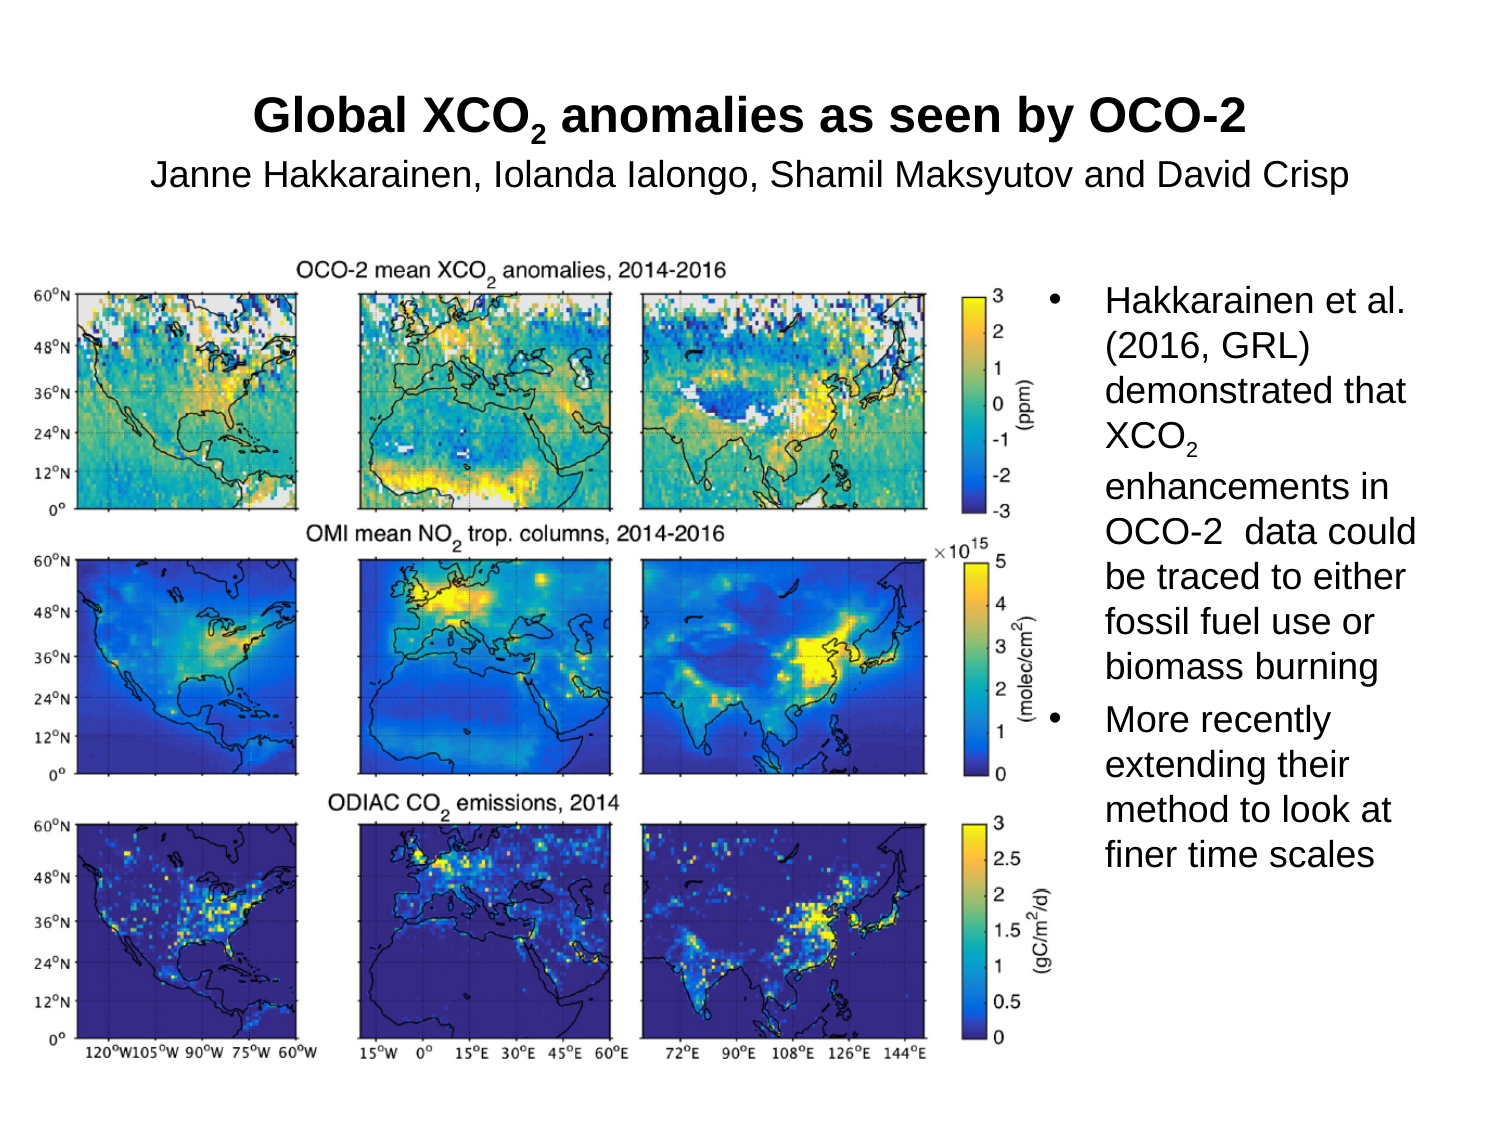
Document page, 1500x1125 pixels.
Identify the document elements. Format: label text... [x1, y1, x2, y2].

list Hakkarainen et al. (2016, GRL) demonstrated that XCO2 enhancements in OCO-2 data could be traced to either fossil fuel use or biomass burning More recently extending their method to look at finer time scales [1063, 268, 1454, 983]
title Global XCO2 anomalies as seen by OCO-2 Janne Hakkarainen, Iolanda Ialongo, Shamil Maksyutov and David Crisp [75, 45, 1425, 233]
picture [34, 259, 1058, 1059]
